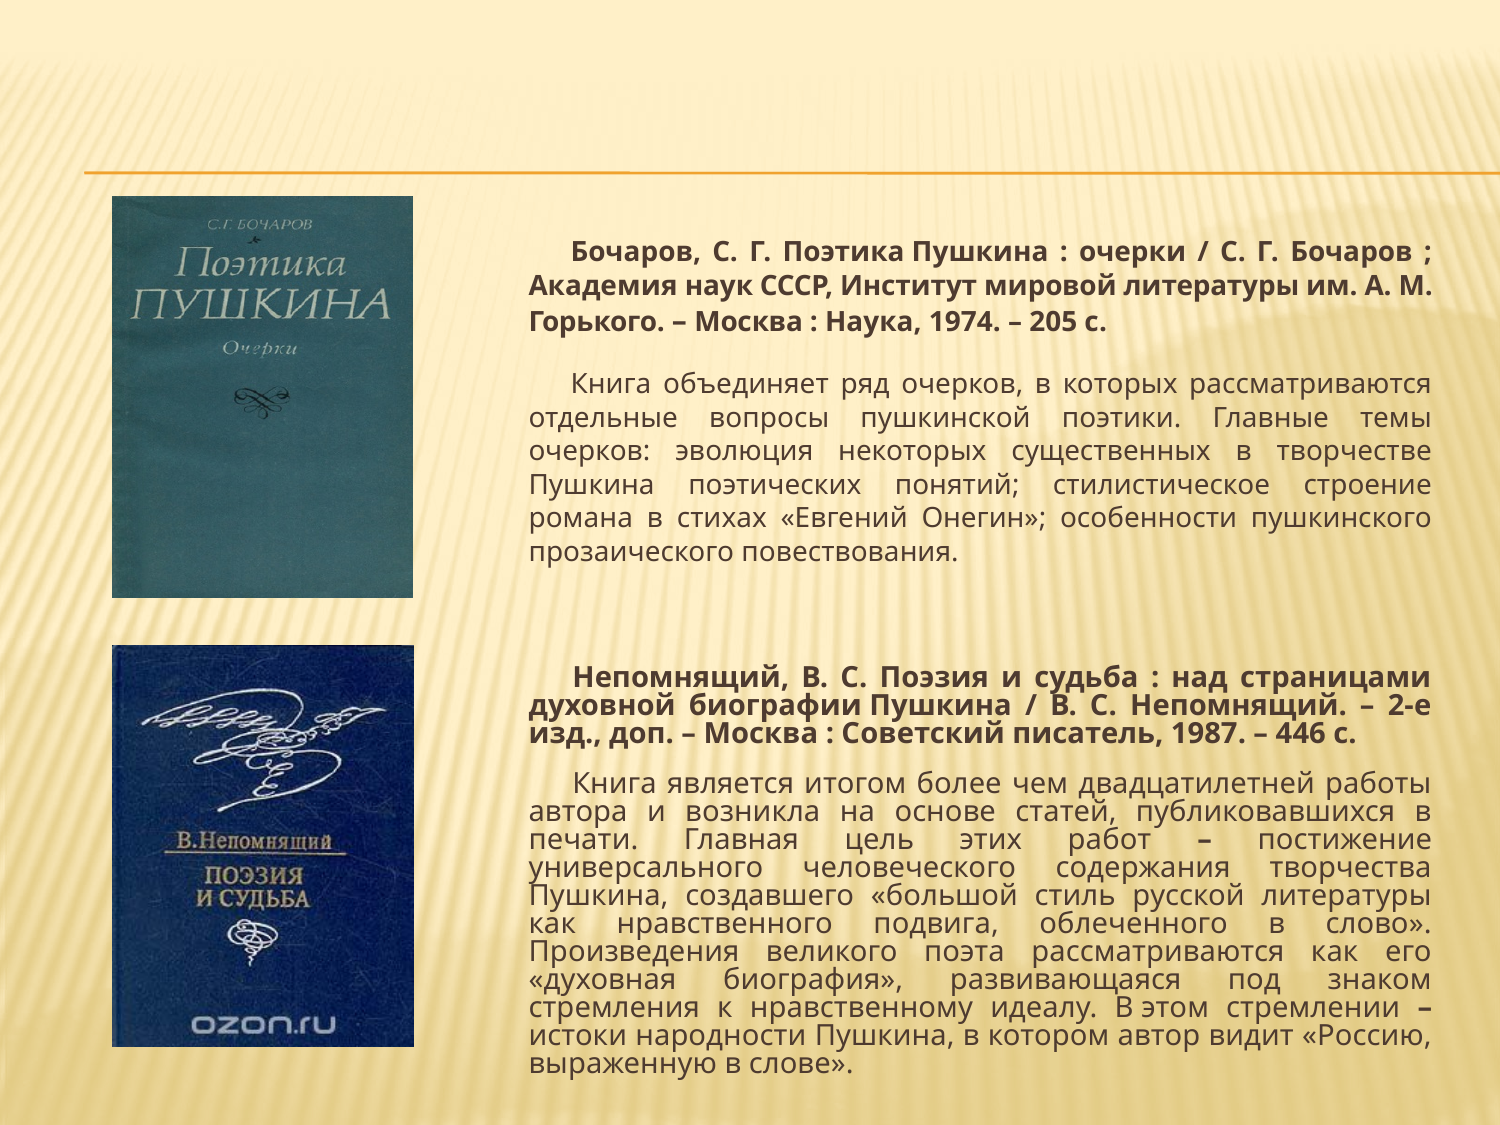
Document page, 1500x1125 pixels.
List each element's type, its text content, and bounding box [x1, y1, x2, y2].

list Бочаров, С. Г. Поэтика Пушкина : очерки / С. Г. Бочаров ; Академия наук СССР, Институт мировой литературы им. А. М. Горького. – Москва : Наука, 1974. – 205 с. Книга объединяет ряд очерков, в которых рассматриваются отдельные вопросы пушкинской поэтики. Главные темы очерков: эволюция некоторых существенных в творчестве Пушкина поэтических понятий; стилистическое строение романа в стихах «Евгений Онегин»; особенности пушкинского прозаического повествования. [513, 219, 1447, 598]
text_box Непомнящий, В. С. Поэзия и судьба : над страницами духовной биографии Пушкина / В. С. Непомнящий. – 2-е изд., доп. – Москва : Советский писатель, 1987. – 446 с. Книга является итогом более чем двадцатилетней работы автора и возникла на основе статей, публиковавшихся в печати. Главная цель этих работ – постижение универсального человеческого содержания творчества Пушкина, создавшего «большой стиль русской литературы как нравственного подвига, облеченного в слово». Произведения великого поэта рассматриваются как его «духовная биография», развивающаяся под знаком стремления к нравственному идеалу. В этом стремлении – истоки народности Пушкина, в котором автор видит «Россию, выраженную в слове». [513, 658, 1447, 1087]
picture [111, 644, 414, 1048]
picture [111, 195, 413, 599]
